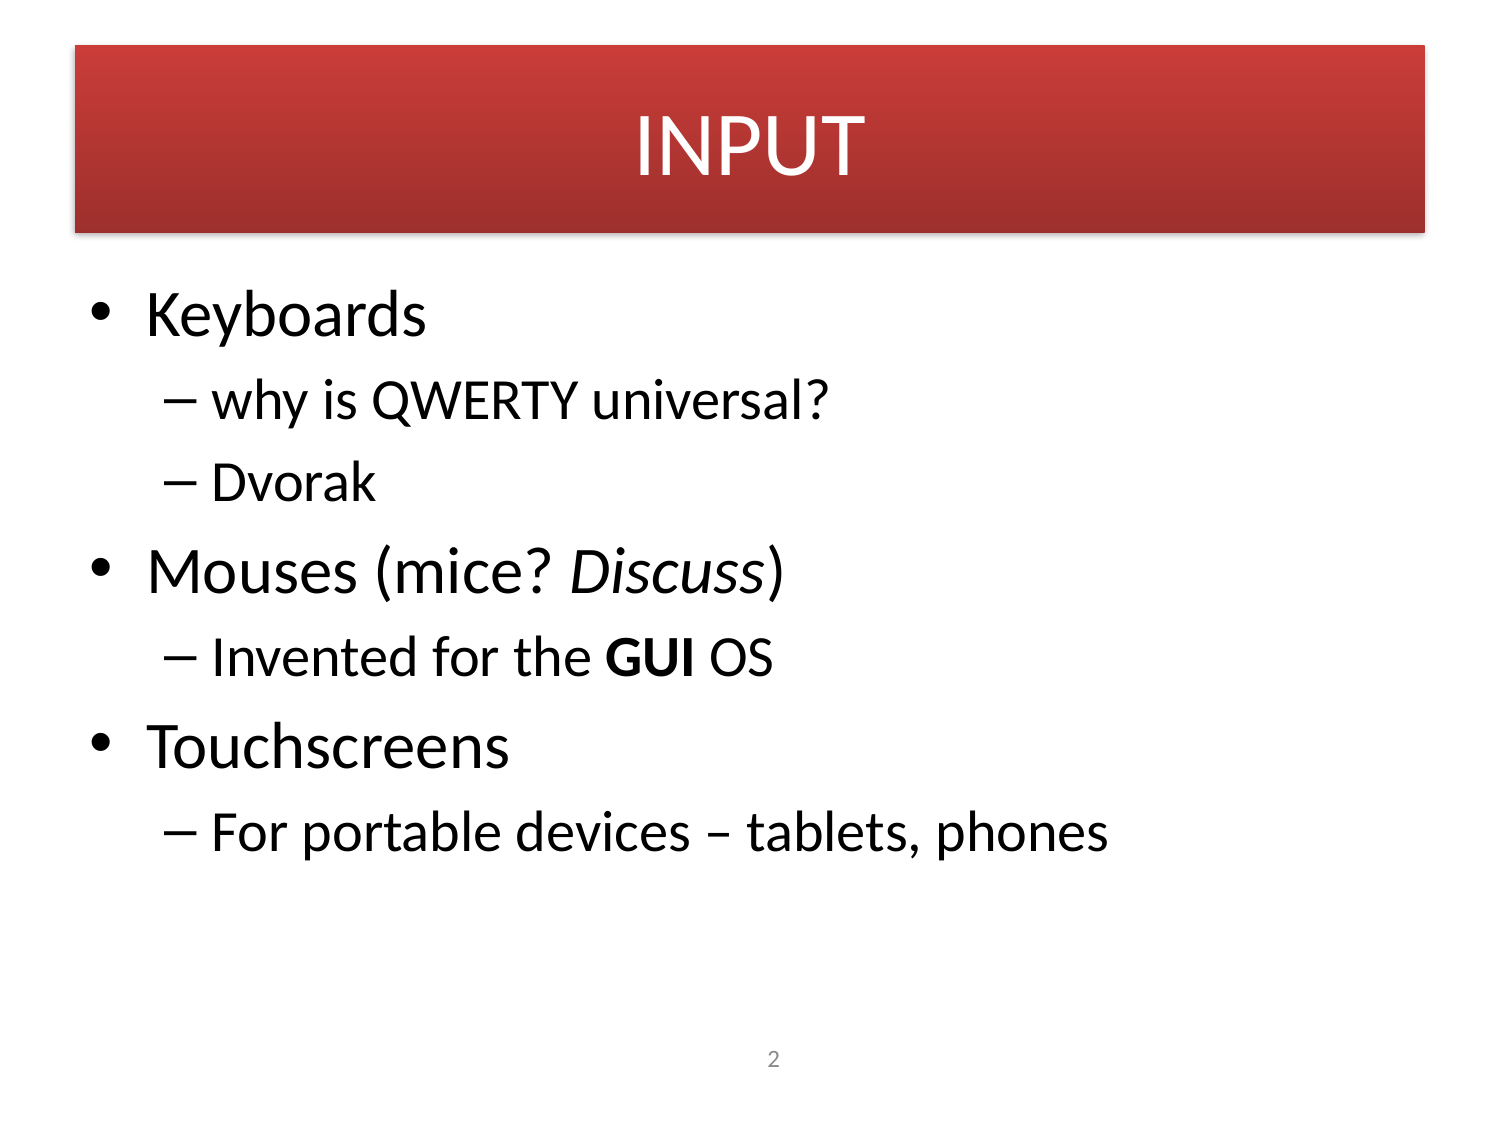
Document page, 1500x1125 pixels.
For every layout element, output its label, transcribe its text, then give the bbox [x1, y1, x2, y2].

title INPUT [75, 45, 1425, 233]
footer 1 [407, 1042, 1129, 1103]
list Keyboards why is QWERTY universal? Dvorak Mouses (mice? Discuss) Invented for the GUI OS Touchscreens For portable devices – tablets, phones [75, 262, 1425, 1005]
